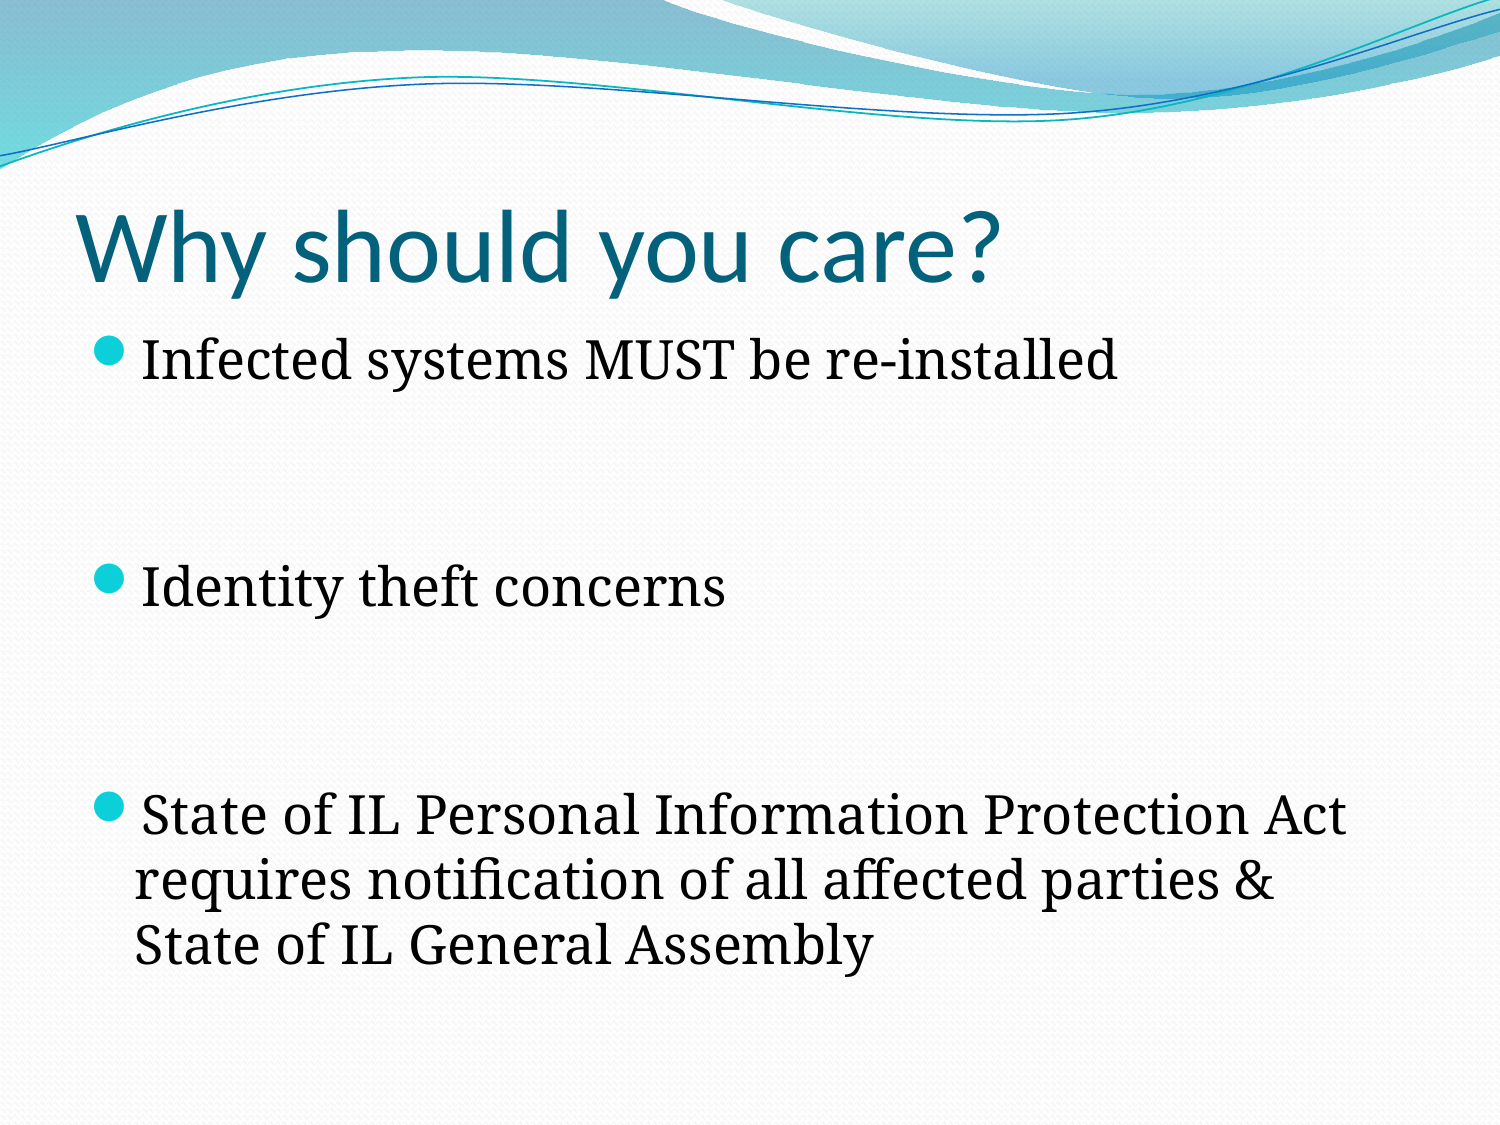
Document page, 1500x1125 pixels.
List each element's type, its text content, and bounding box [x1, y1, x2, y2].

list Infected systems MUST be re-installed Identity theft concerns State of IL Personal Information Protection Act requires notification of all affected parties & State of IL General Assembly [75, 317, 1425, 1038]
title Why should you care? [75, 115, 1425, 303]
